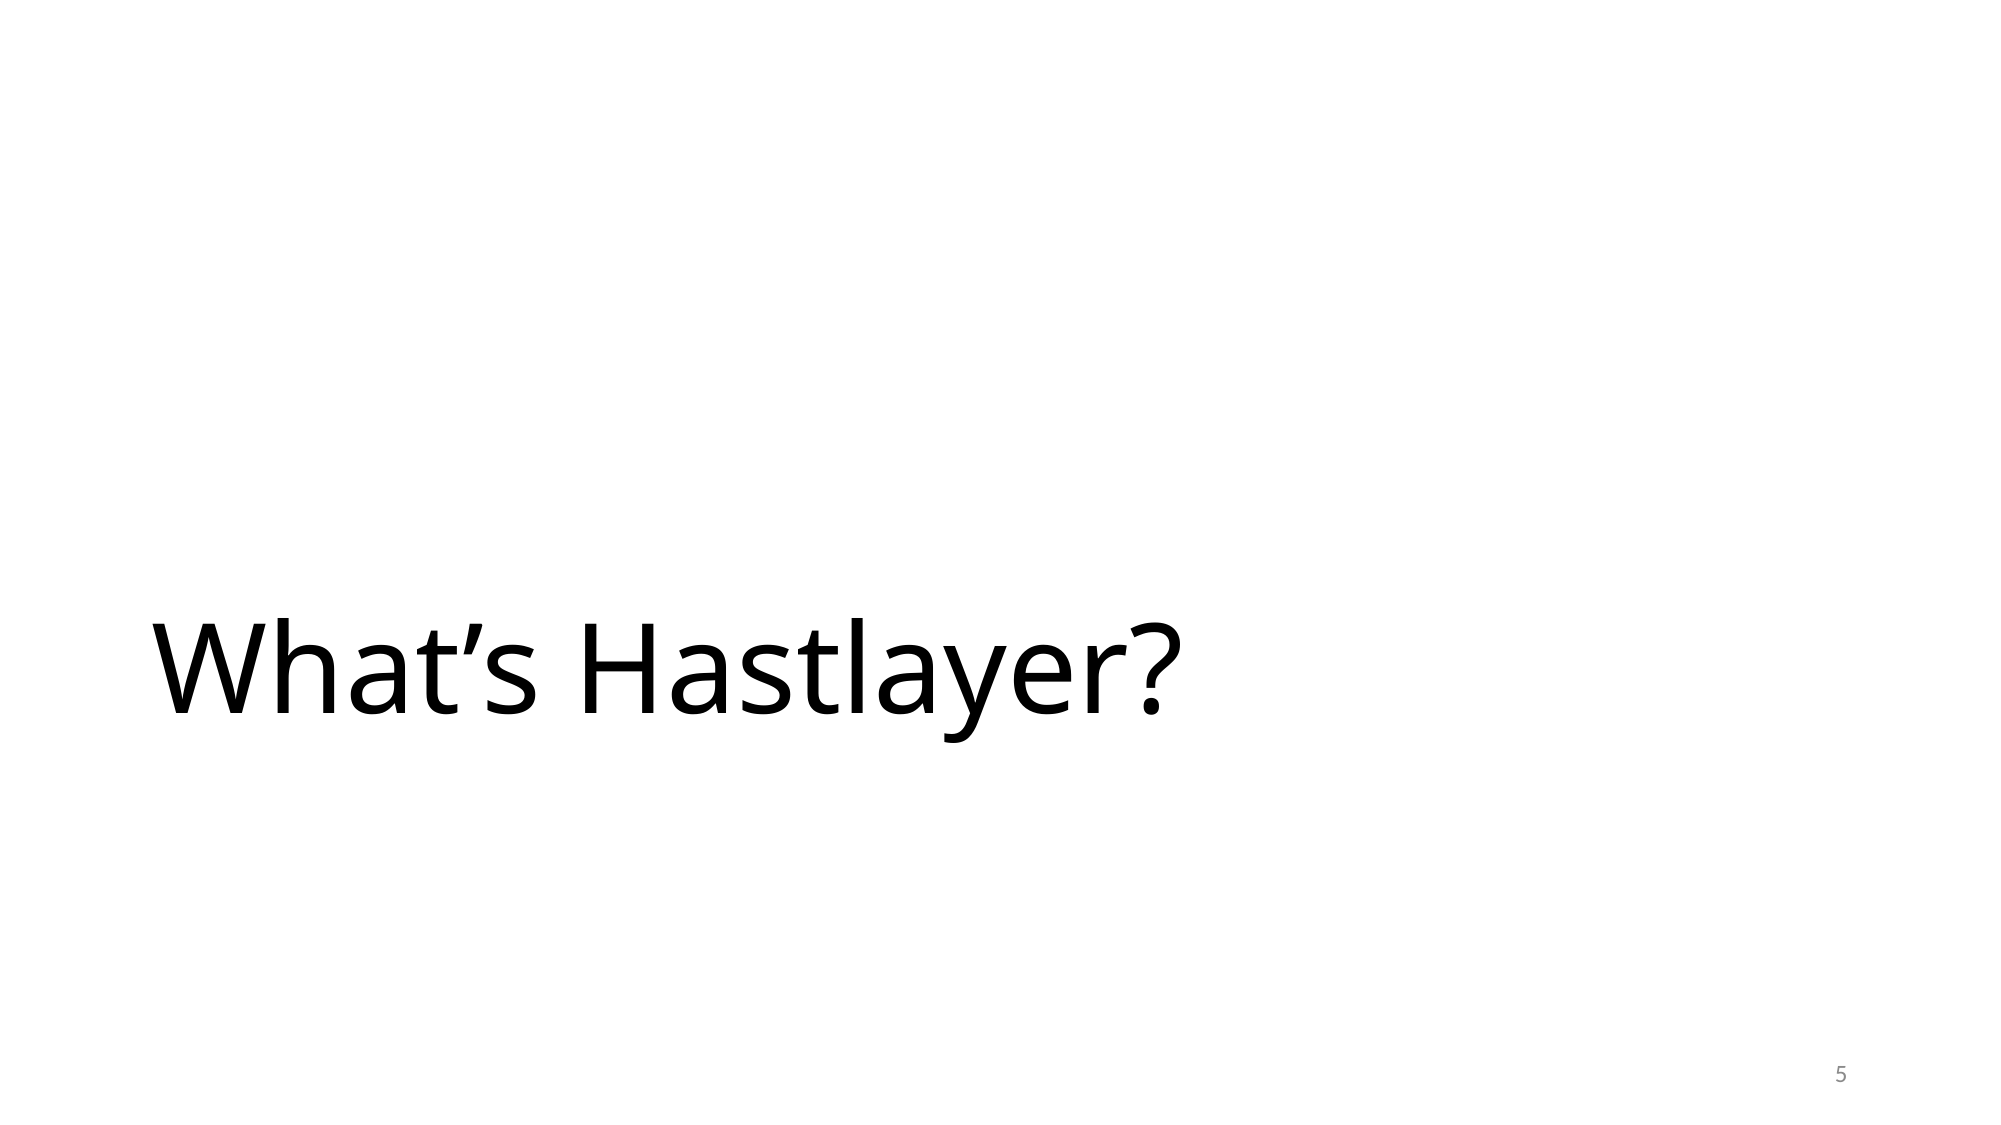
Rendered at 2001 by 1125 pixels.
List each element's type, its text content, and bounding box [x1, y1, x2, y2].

title What’s Hastlayer? [136, 280, 1862, 749]
slide_number 5 [1412, 1042, 1863, 1103]
